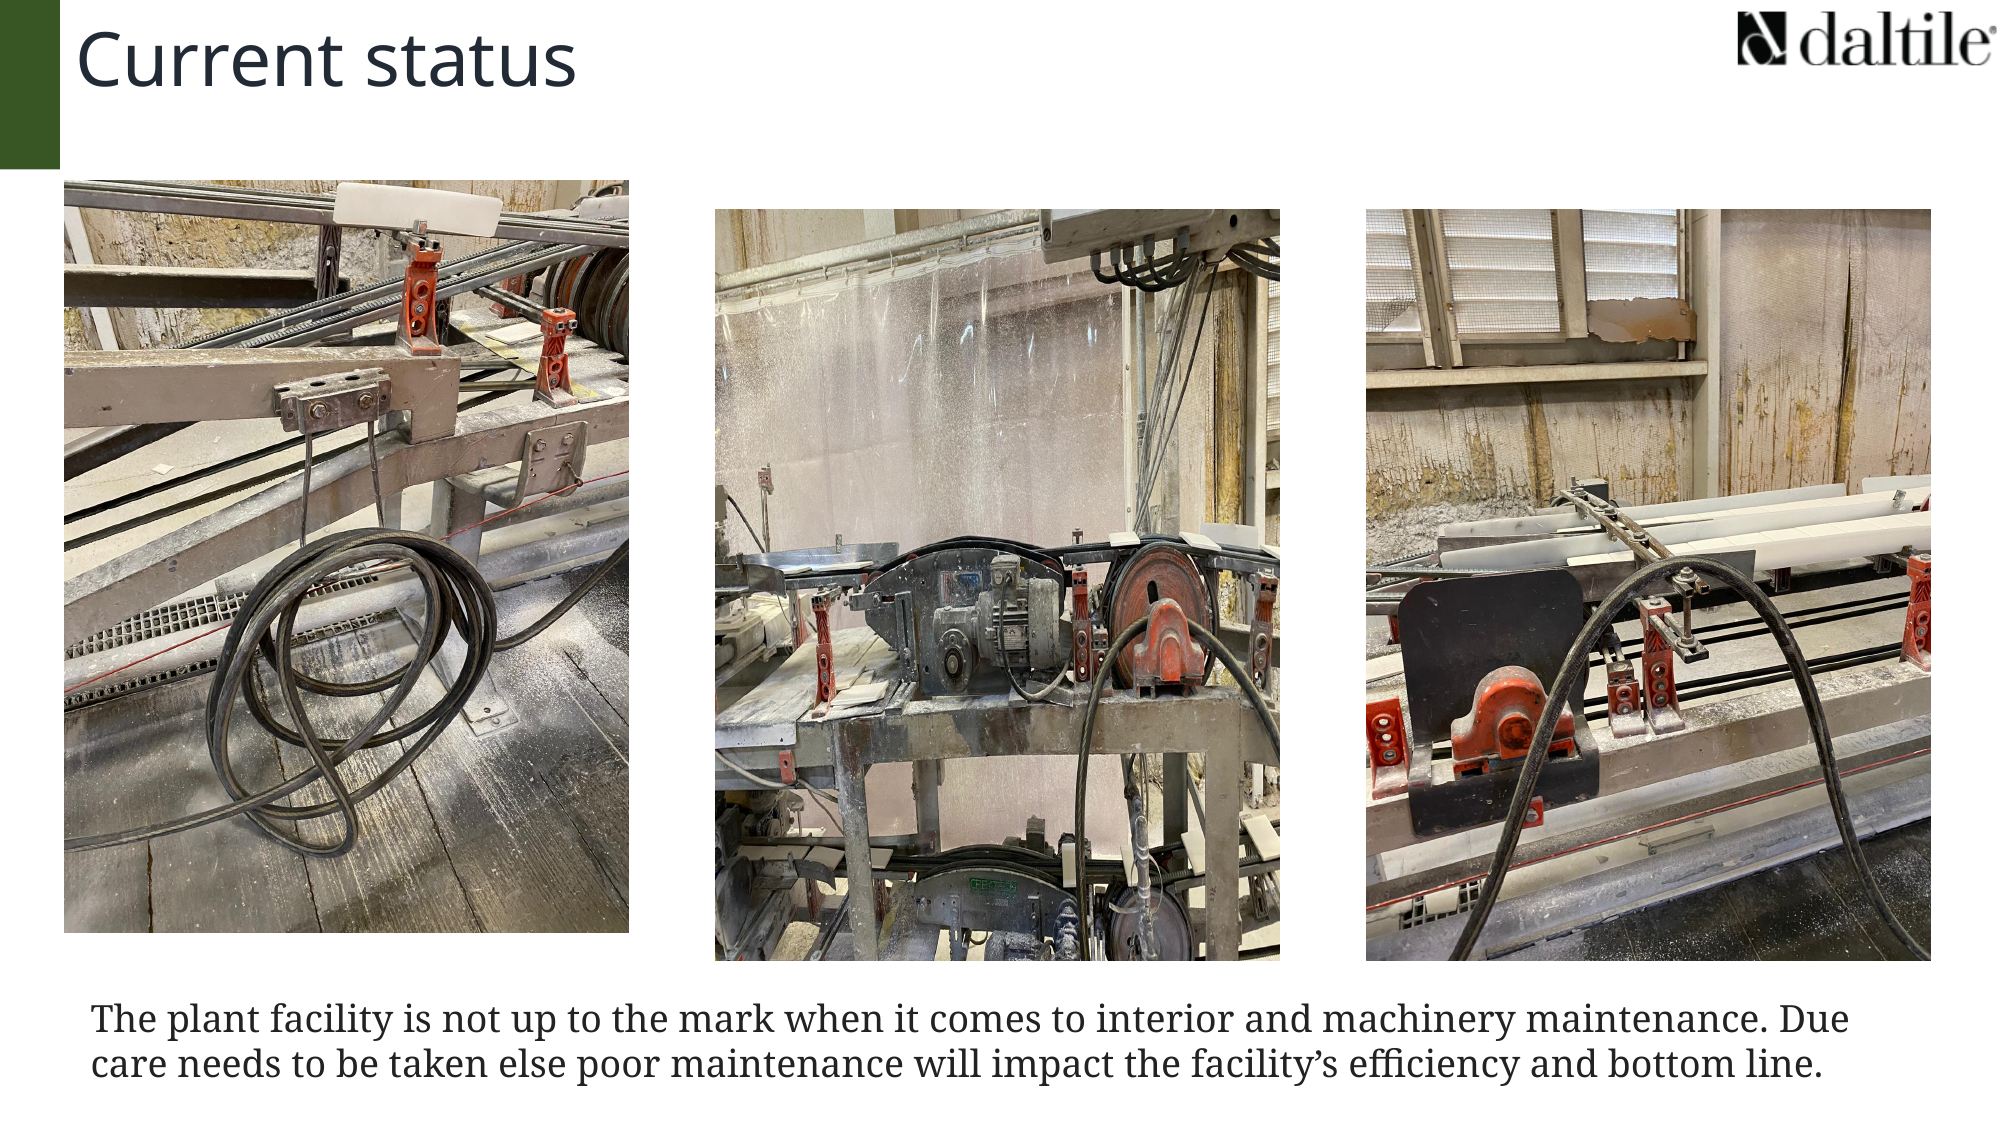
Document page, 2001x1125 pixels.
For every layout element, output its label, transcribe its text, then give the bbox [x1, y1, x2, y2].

picture [1730, 2, 2000, 77]
text_box [0, 0, 60, 170]
picture [1366, 209, 1931, 961]
text_box The plant facility is not up to the mark when it comes to interior and machinery maintenance. Due care needs to be taken else poor maintenance will impact the facility’s efficiency and bottom line. [75, 987, 1931, 1093]
picture [64, 180, 629, 933]
picture [715, 209, 1280, 961]
text_box Current status [59, 0, 1900, 126]
